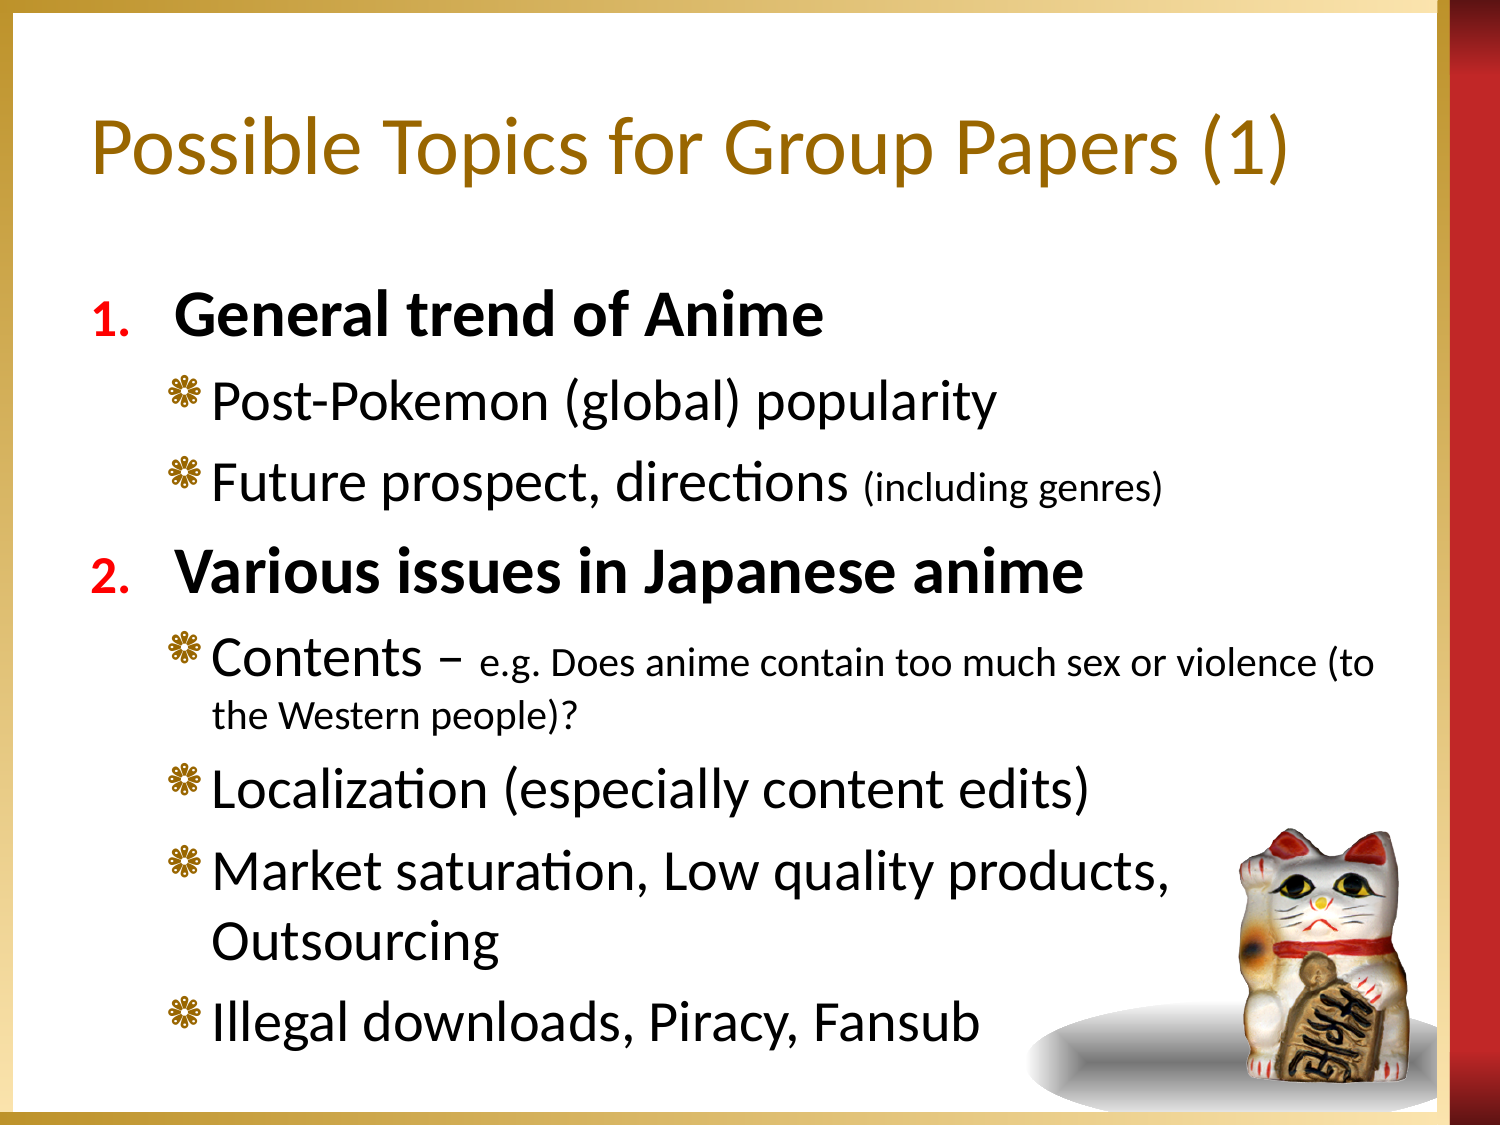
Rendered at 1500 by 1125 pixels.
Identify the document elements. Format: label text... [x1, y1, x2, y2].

title Possible Topics for Group Papers (1) [74, 45, 1426, 238]
list General trend of Anime Post-Pokemon (global) popularity Future prospect, directions (including genres) Various issues in Japanese anime Contents – e.g. Does anime contain too much sex or violence (to the Western people)? Localization (especially content edits) Market saturation, Low quality products, Outsourcing Illegal downloads, Piracy, Fansub [74, 262, 1426, 1001]
picture [1233, 1001, 1414, 1086]
